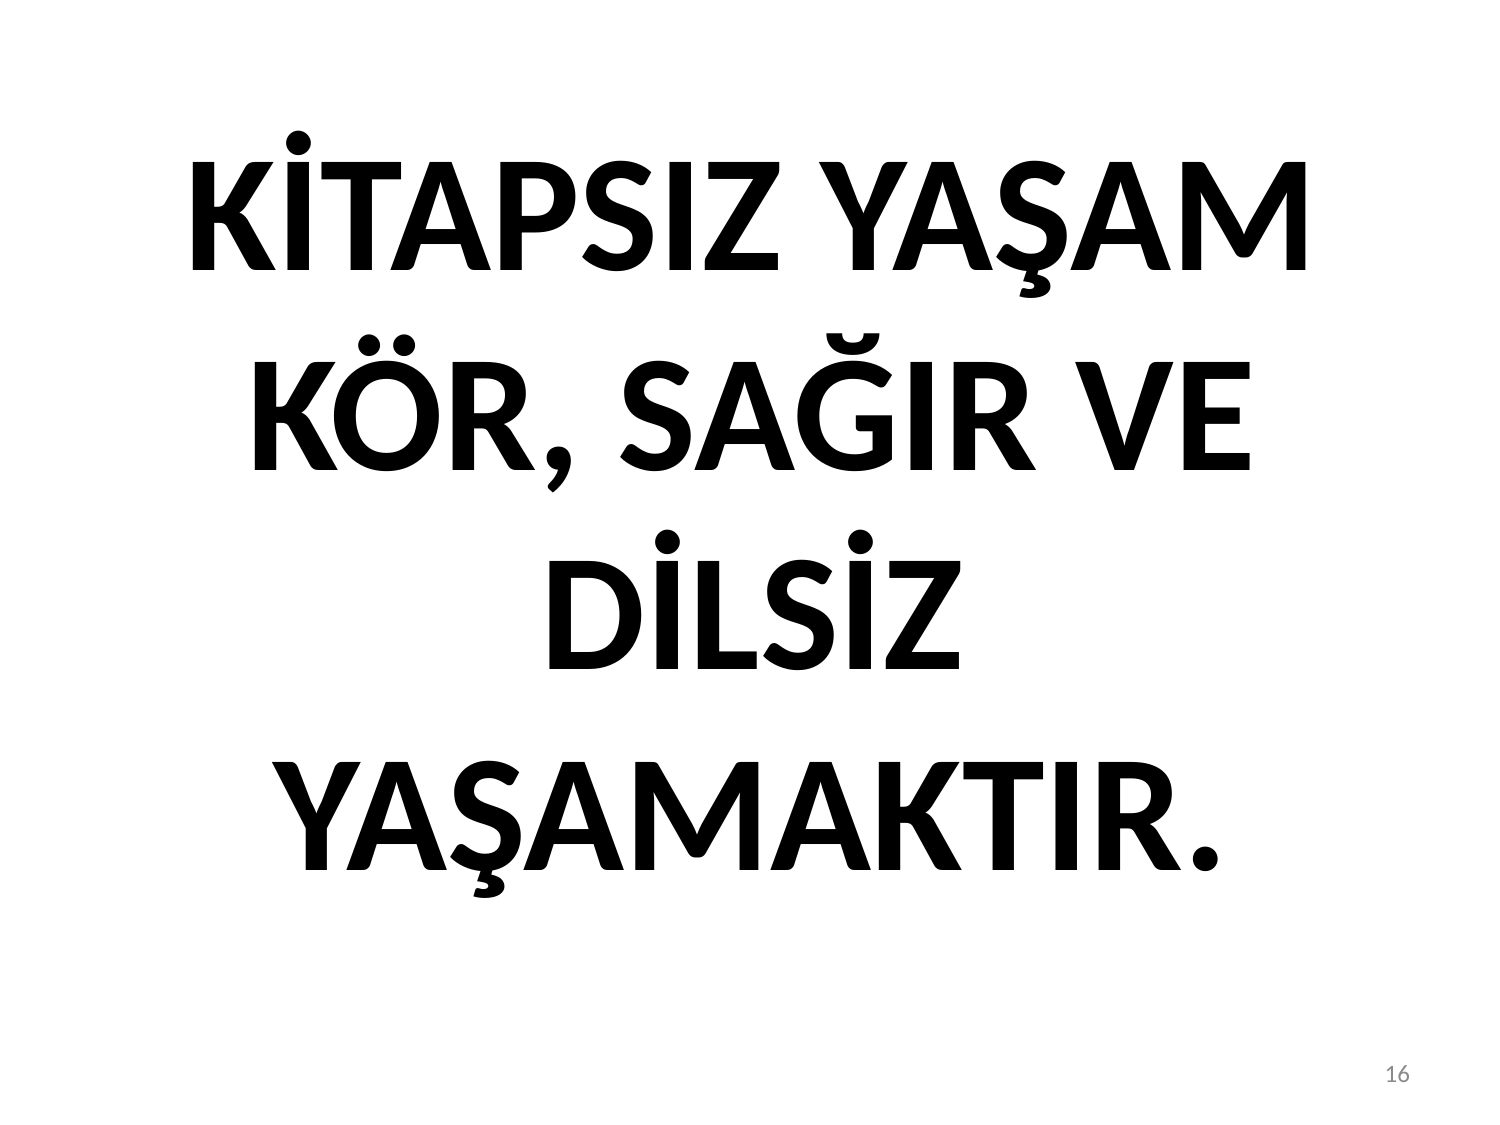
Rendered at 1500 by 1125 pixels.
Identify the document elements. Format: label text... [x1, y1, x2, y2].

slide_number 16 [1074, 1042, 1425, 1103]
title KİTAPSIZ YAŞAM KÖR, SAĞIR VE DİLSİZ YAŞAMAKTIR. [76, 137, 1427, 870]
